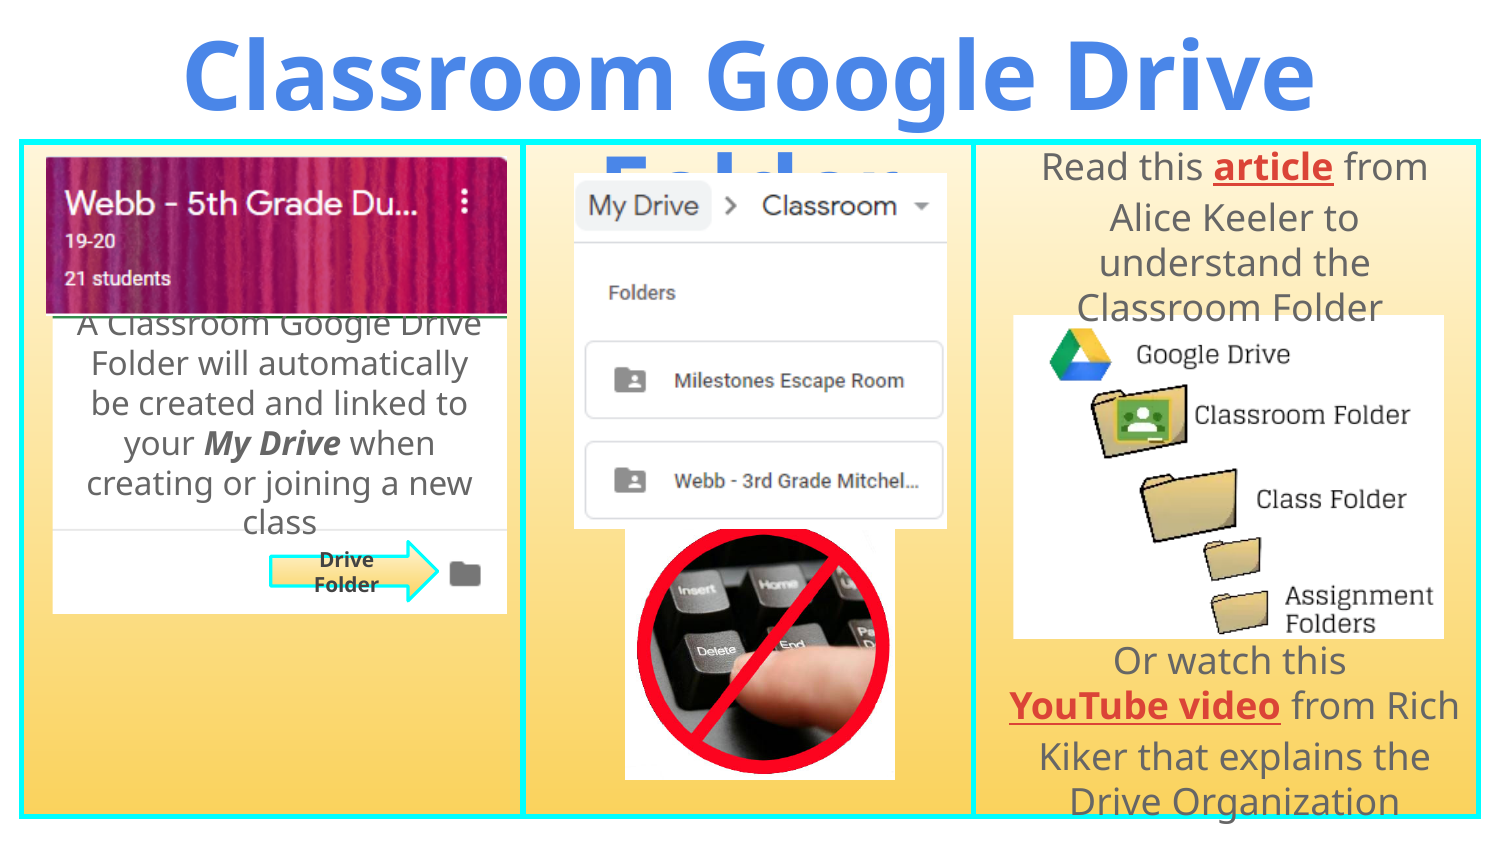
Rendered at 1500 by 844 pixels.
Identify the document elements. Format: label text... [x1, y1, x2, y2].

table_header [526, 402, 971, 814]
picture [517, 173, 979, 781]
title Classroom Google Drive Folder [6, 0, 1494, 141]
table_header [976, 145, 1476, 814]
table_header [526, 145, 971, 232]
picture [45, 156, 508, 614]
text_box Read this article from Alice Keeler to understand the Classroom Folder [988, 156, 1481, 316]
table_header [24, 145, 520, 814]
text_box Or watch this YouTube video from Rich Kiker that explains the Drive Organization [982, 645, 1488, 815]
picture [1012, 315, 1445, 639]
